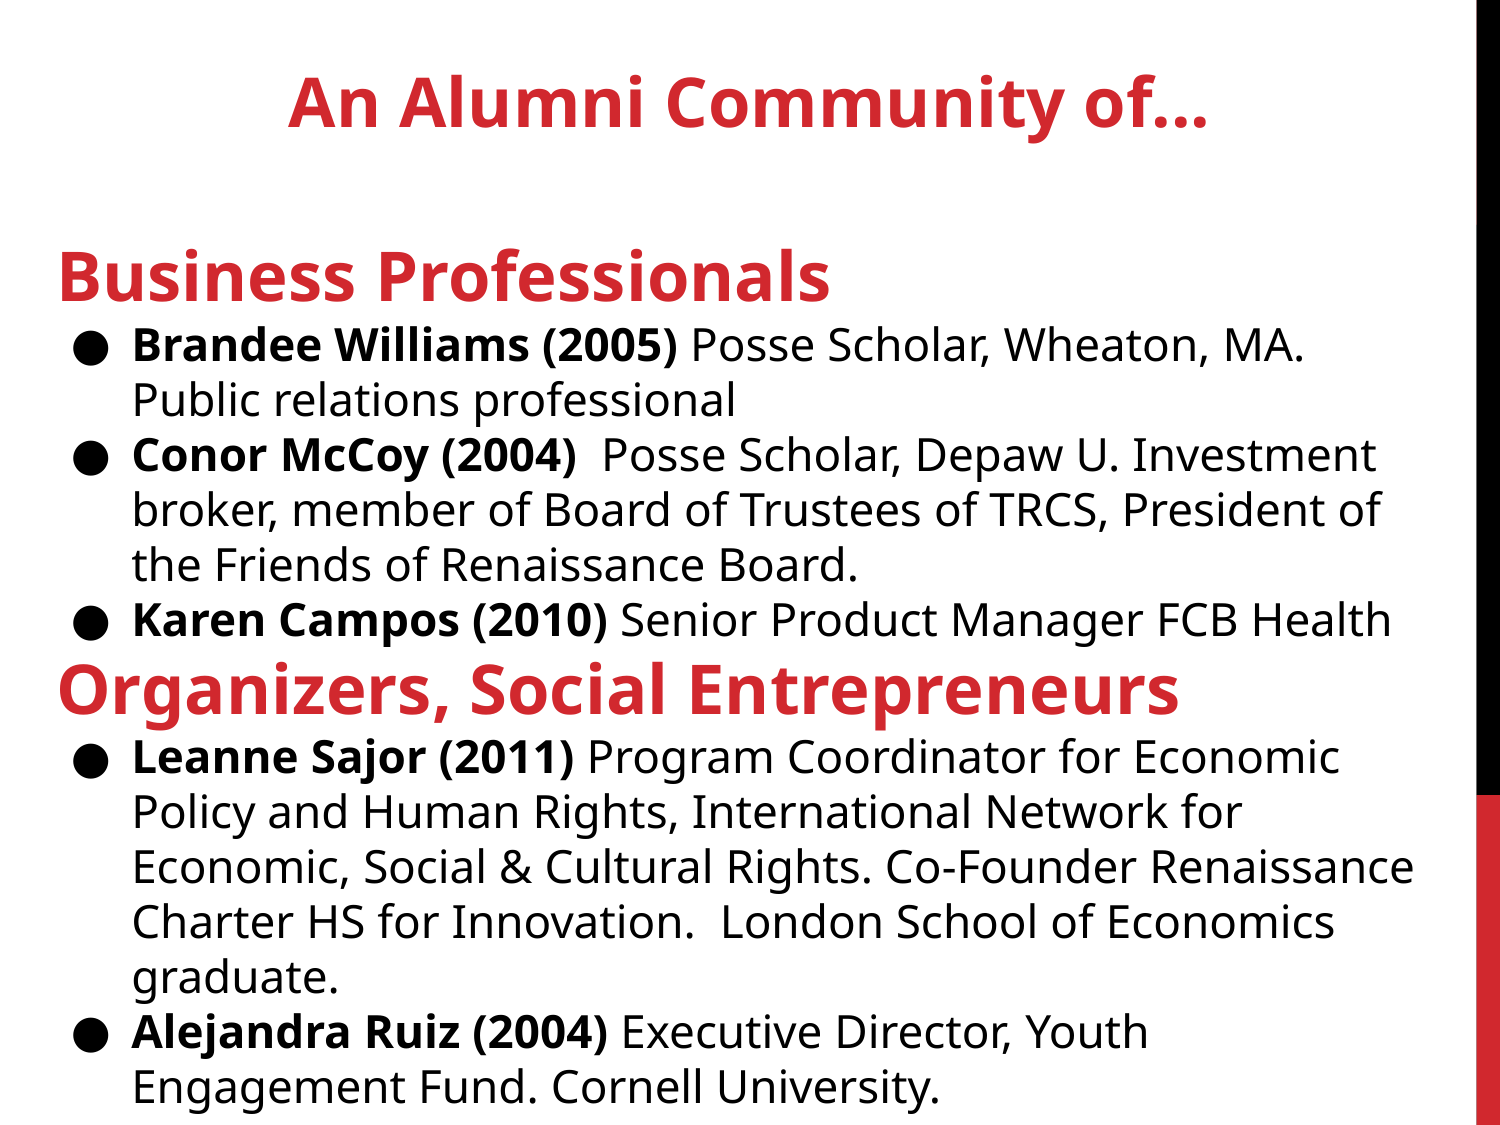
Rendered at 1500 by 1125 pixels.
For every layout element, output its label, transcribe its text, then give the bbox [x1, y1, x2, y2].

text_box An Alumni Community of... [83, 44, 1417, 143]
text_box Business Professionals Brandee Williams (2005) Posse Scholar, Wheaton, MA. Public relations professional Conor McCoy (2004) Posse Scholar, Depaw U. Investment broker, member of Board of Trustees of TRCS, President of the Friends of Renaissance Board. Karen Campos (2010) Senior Product Manager FCB Health Organizers, Social Entrepreneurs Leanne Sajor (2011) Program Coordinator for Economic Policy and Human Rights, International Network for Economic, Social & Cultural Rights. Co-Founder Renaissance Charter HS for Innovation. London School of Economics graduate. Alejandra Ruiz (2004) Executive Director, Youth Engagement Fund. Cornell University. [41, 143, 1442, 1125]
